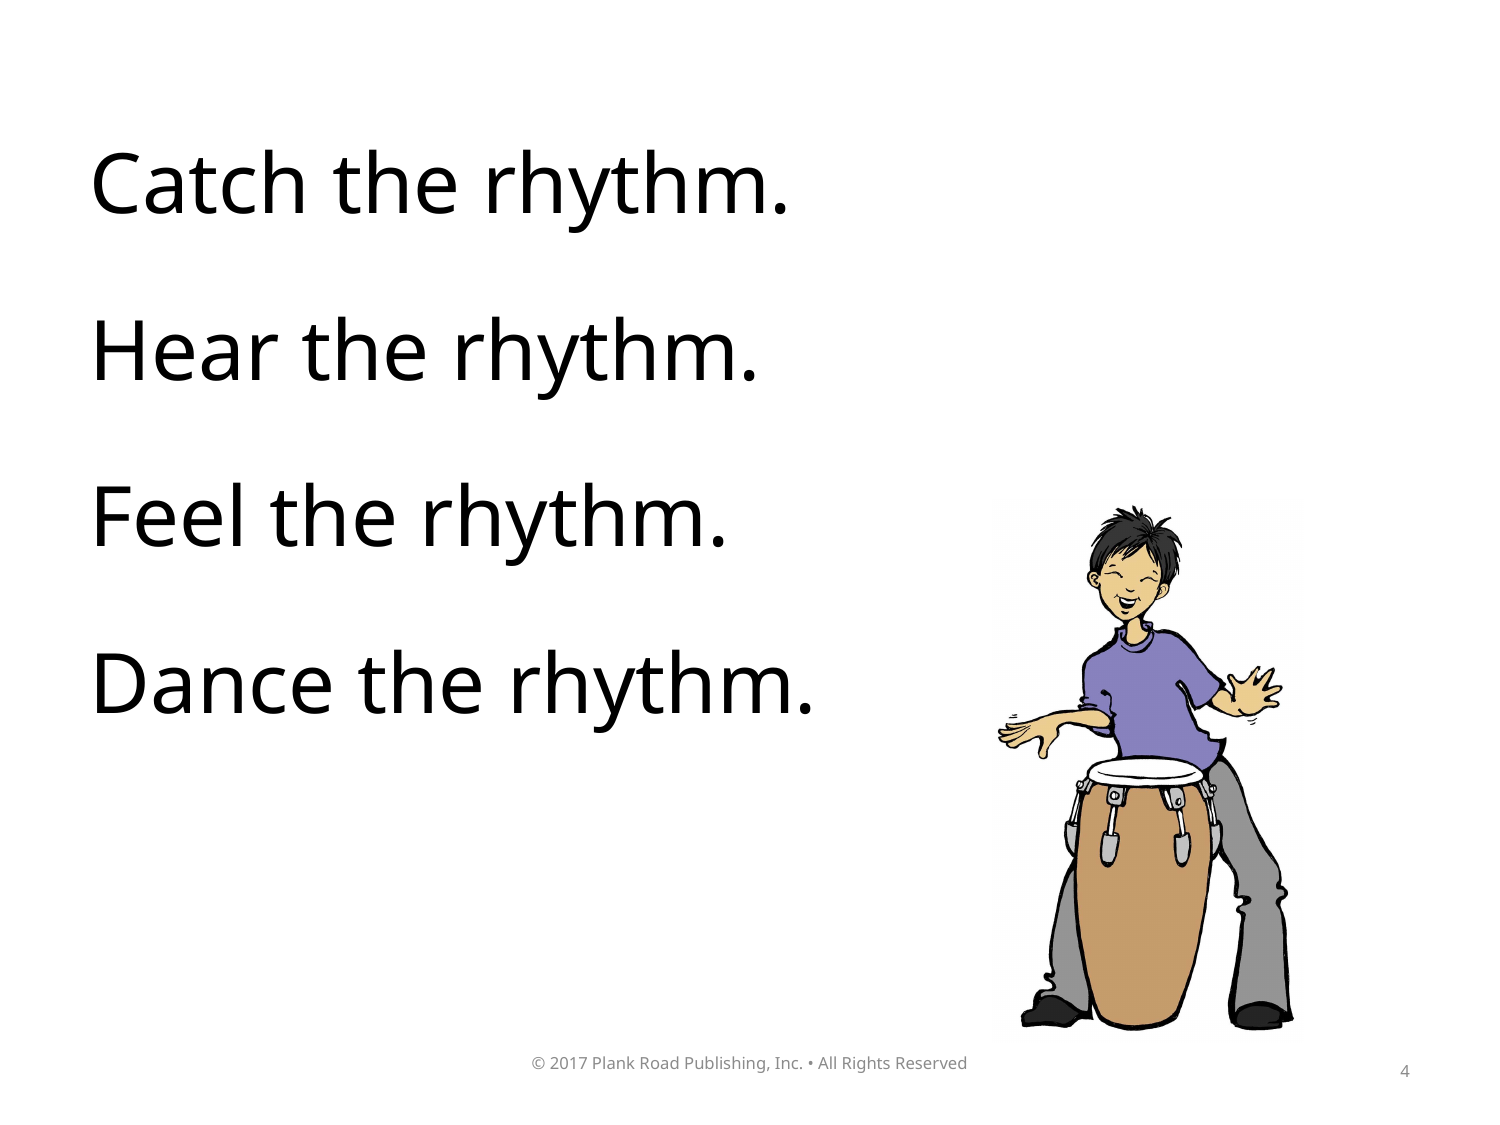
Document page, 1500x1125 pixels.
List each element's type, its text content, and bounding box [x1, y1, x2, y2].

picture [991, 499, 1304, 1043]
slide_number 4 [1074, 1042, 1425, 1103]
list Catch the rhythm. Hear the rhythm. Feel the rhythm. Dance the rhythm. [75, 72, 1425, 1014]
